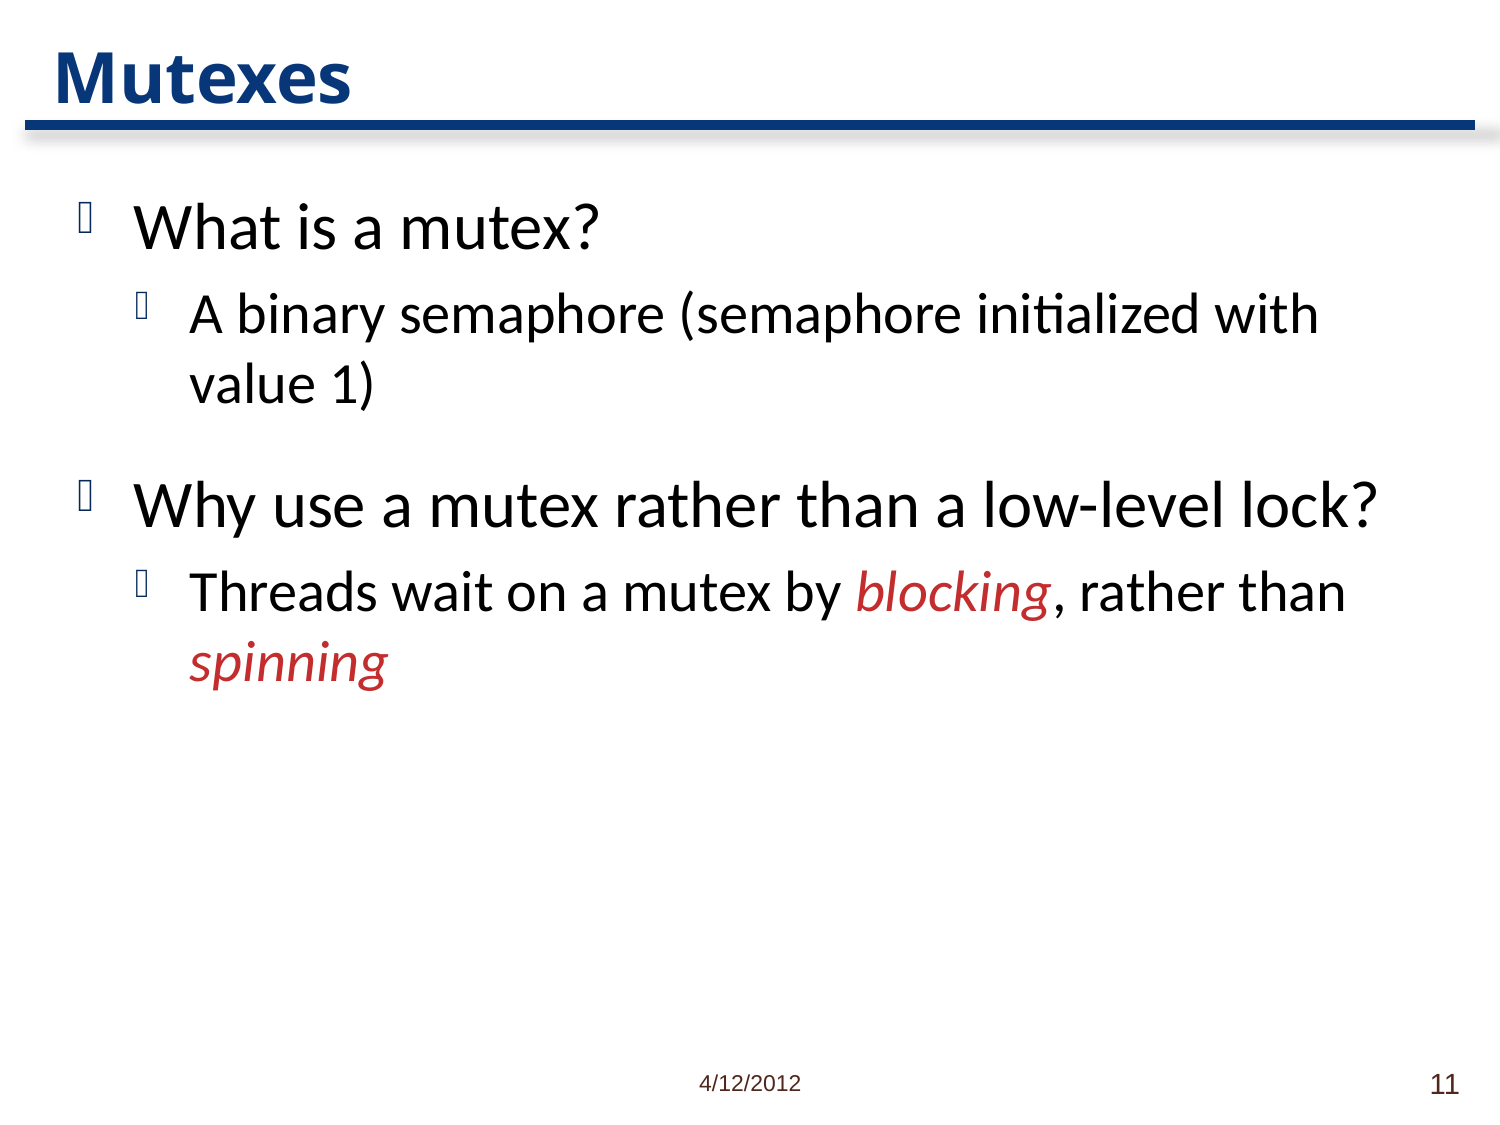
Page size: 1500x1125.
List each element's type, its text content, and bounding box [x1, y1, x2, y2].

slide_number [619, 1052, 882, 1113]
slide_number 11 [1374, 1052, 1475, 1113]
title Mutexes [37, 24, 1463, 125]
list What is a mutex? A binary semaphore (semaphore initialized with value 1) Why use a mutex rather than a low-level lock? Threads wait on a mutex by blocking, rather than spinning [62, 174, 1438, 1005]
